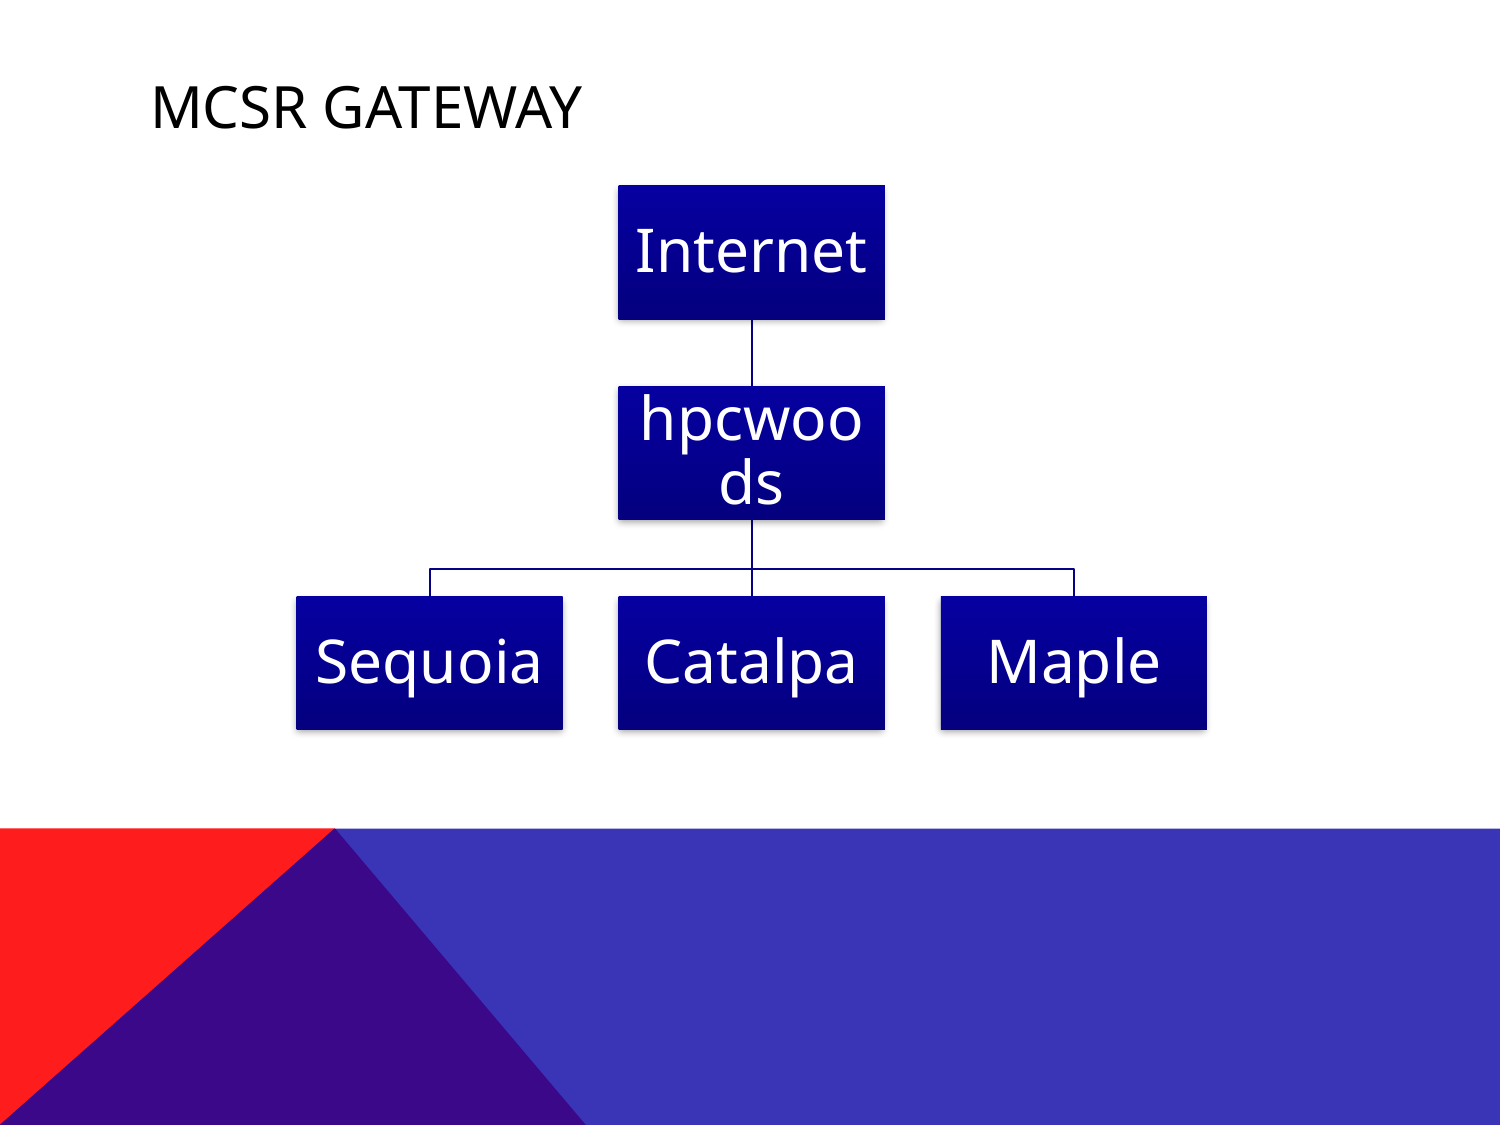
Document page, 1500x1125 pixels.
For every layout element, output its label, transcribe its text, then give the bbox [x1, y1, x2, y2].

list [134, 149, 1369, 972]
title MCSR Gateway [135, 60, 1369, 149]
